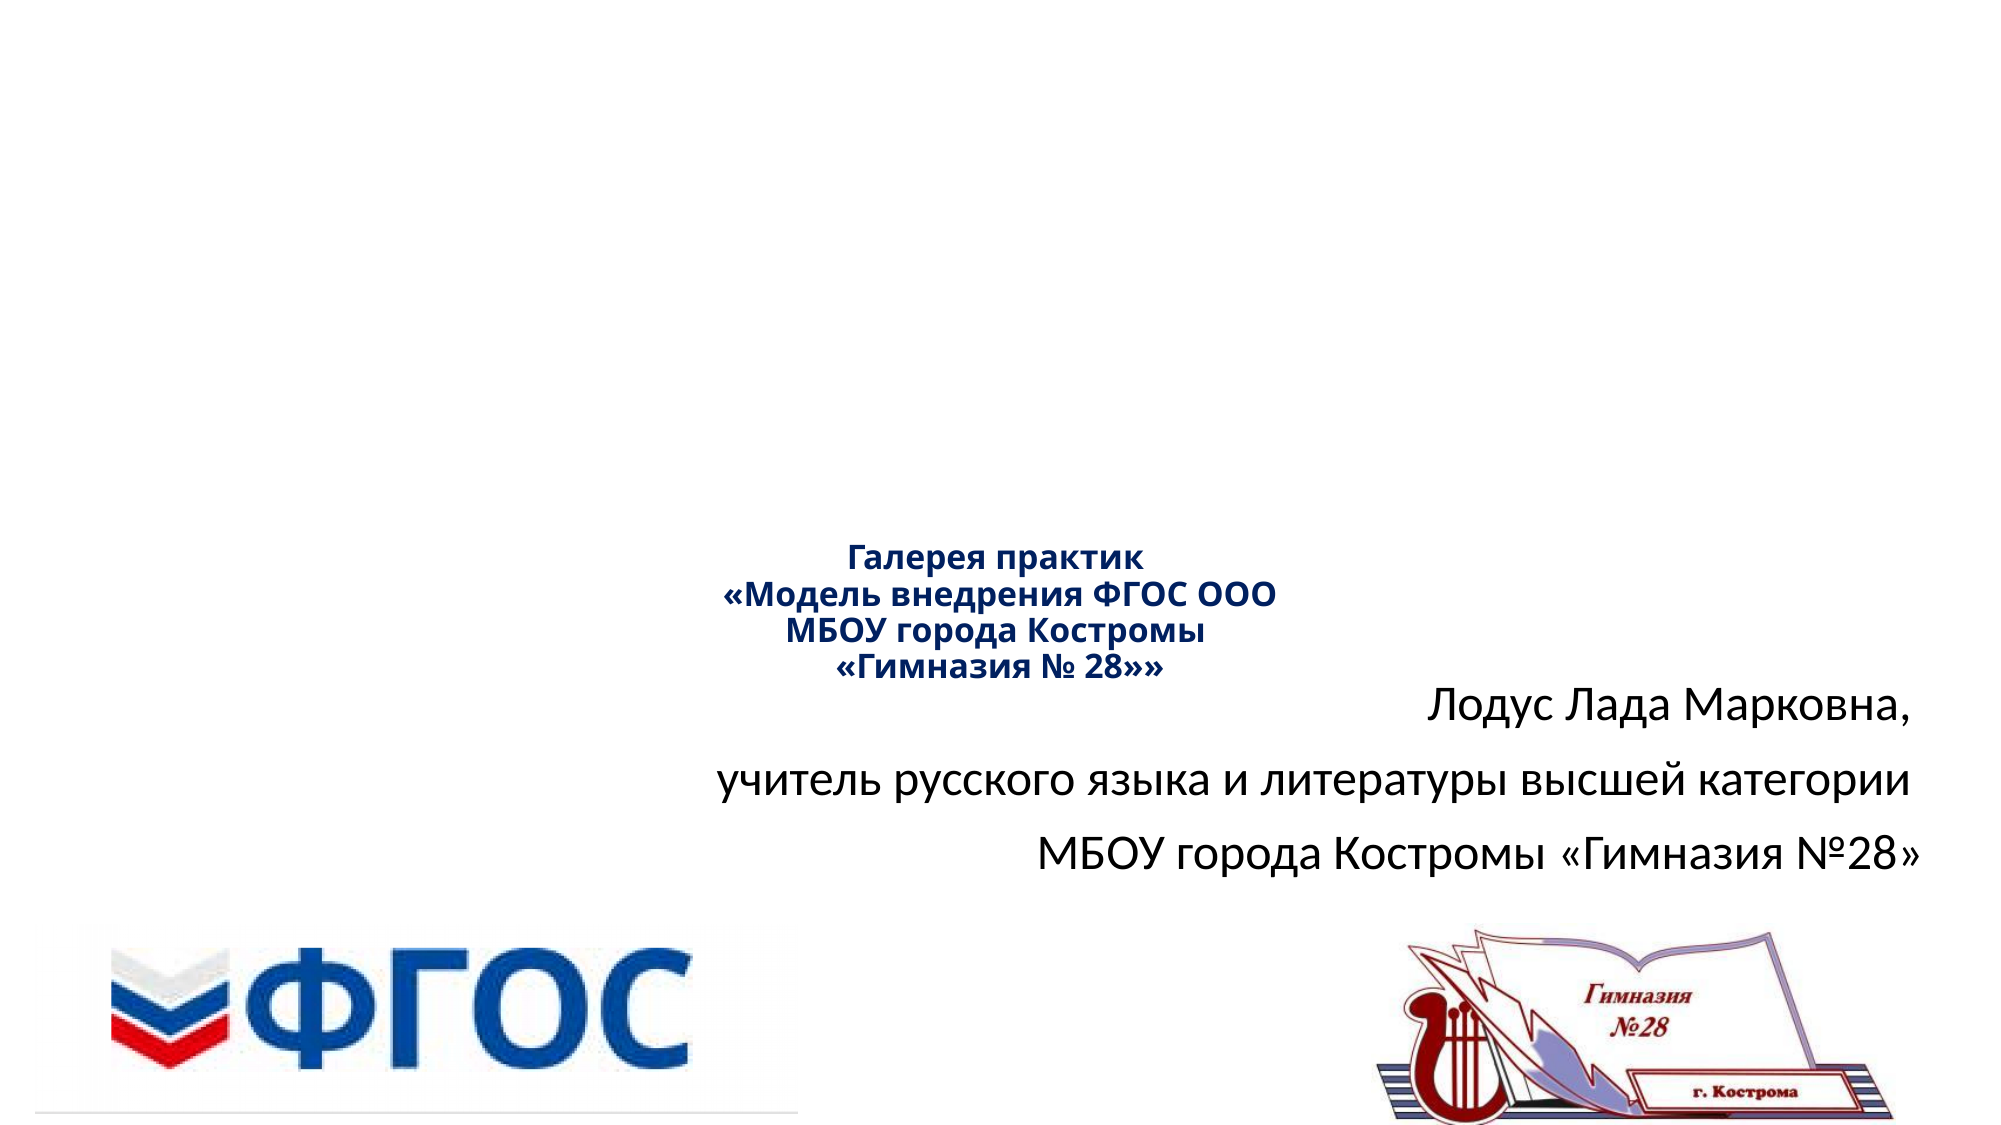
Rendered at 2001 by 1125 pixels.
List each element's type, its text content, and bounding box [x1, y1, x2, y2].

picture [35, 924, 798, 1114]
title Галерея практик «Модель внедрения ФГОС ООО МБОУ города Костромы «Гимназия № 28»» [61, 342, 1939, 735]
subtitle Лодус Лада Марковна, учитель русского языка и литературы высшей категории МБОУ города Костромы «Гимназия №28» [438, 669, 1939, 941]
picture [1371, 923, 1896, 1125]
